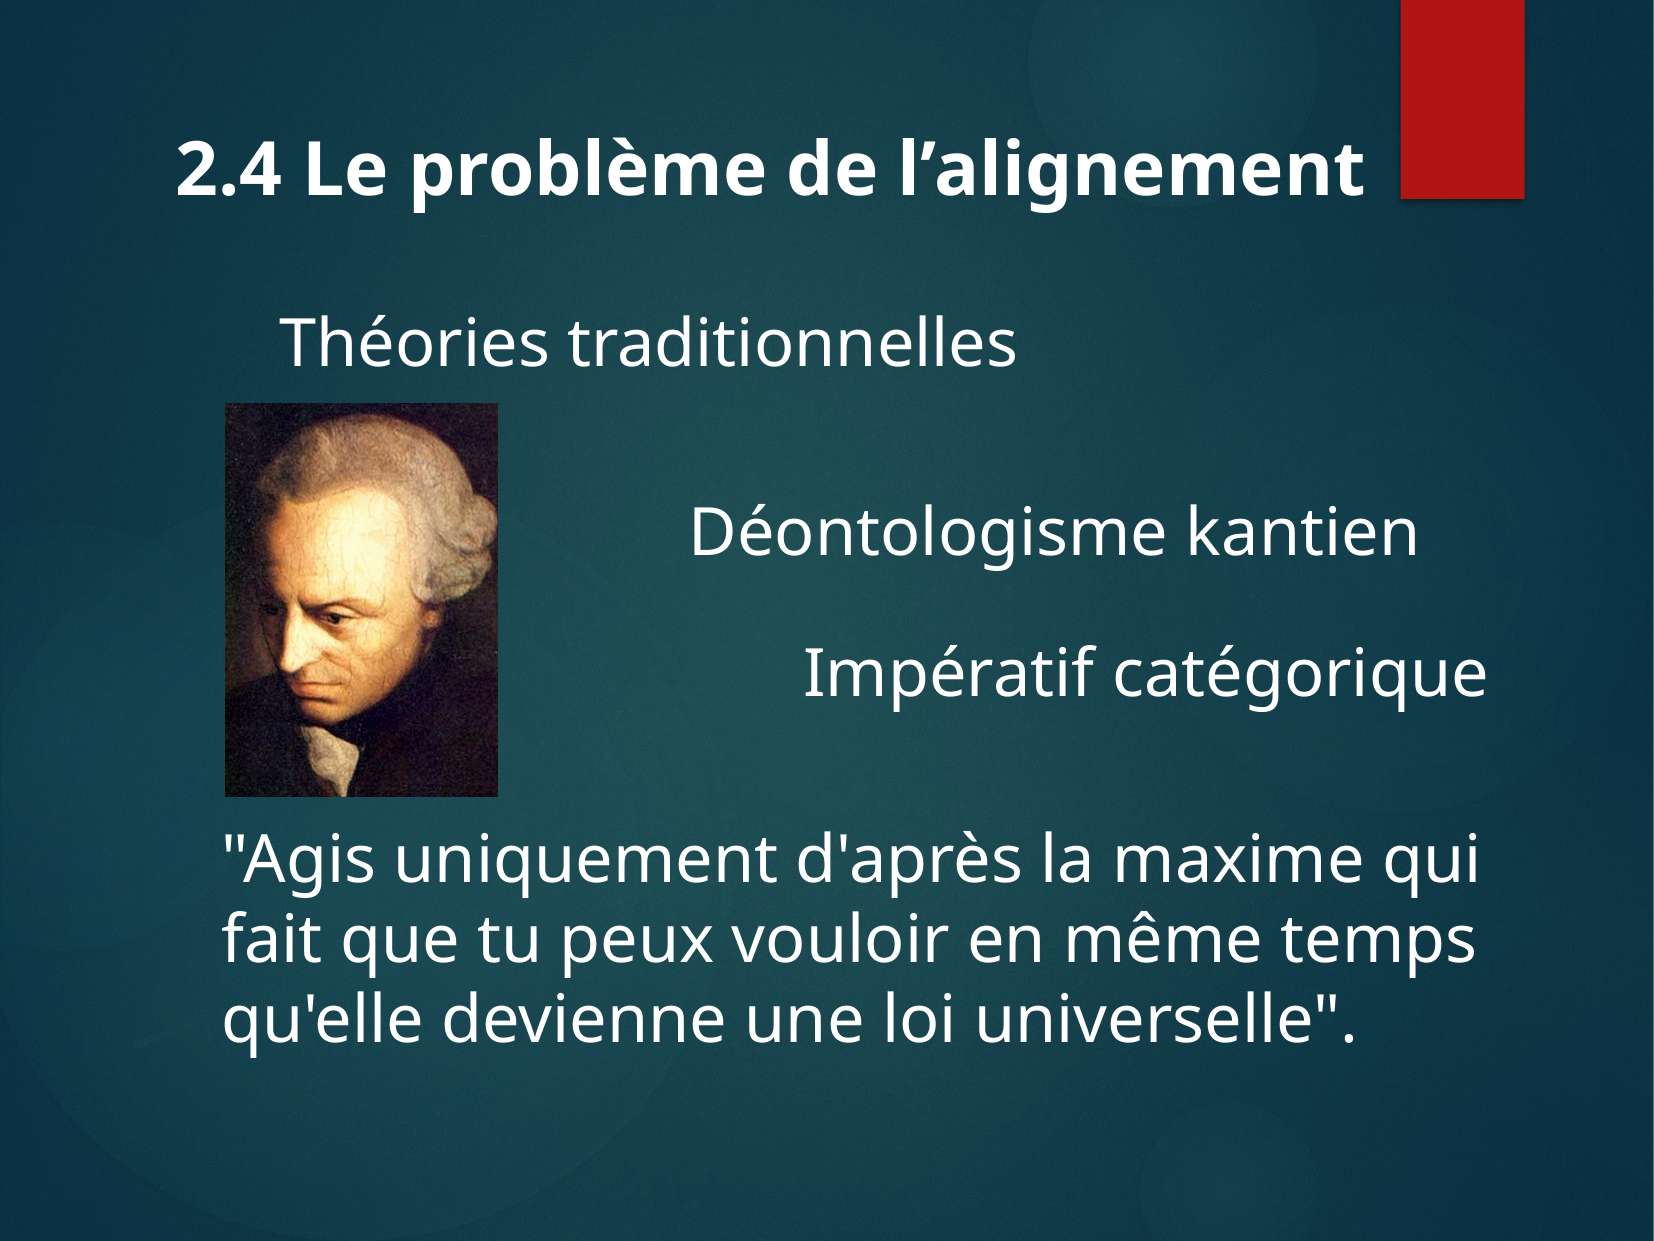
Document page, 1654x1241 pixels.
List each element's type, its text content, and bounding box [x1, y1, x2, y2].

text_box 2.4 Le problème de l’alignement [0, 0, 1575, 346]
text_box Théories traditionnelles [264, 292, 1309, 388]
text_box Impératif catégorique [788, 622, 1505, 717]
text_box Déontologisme kantien [673, 481, 1437, 576]
picture [225, 403, 499, 797]
text_box "Agis uniquement d'après la maxime qui fait que tu peux vouloir en même temps qu'elle devienne une loi universelle". [206, 808, 1575, 1124]
